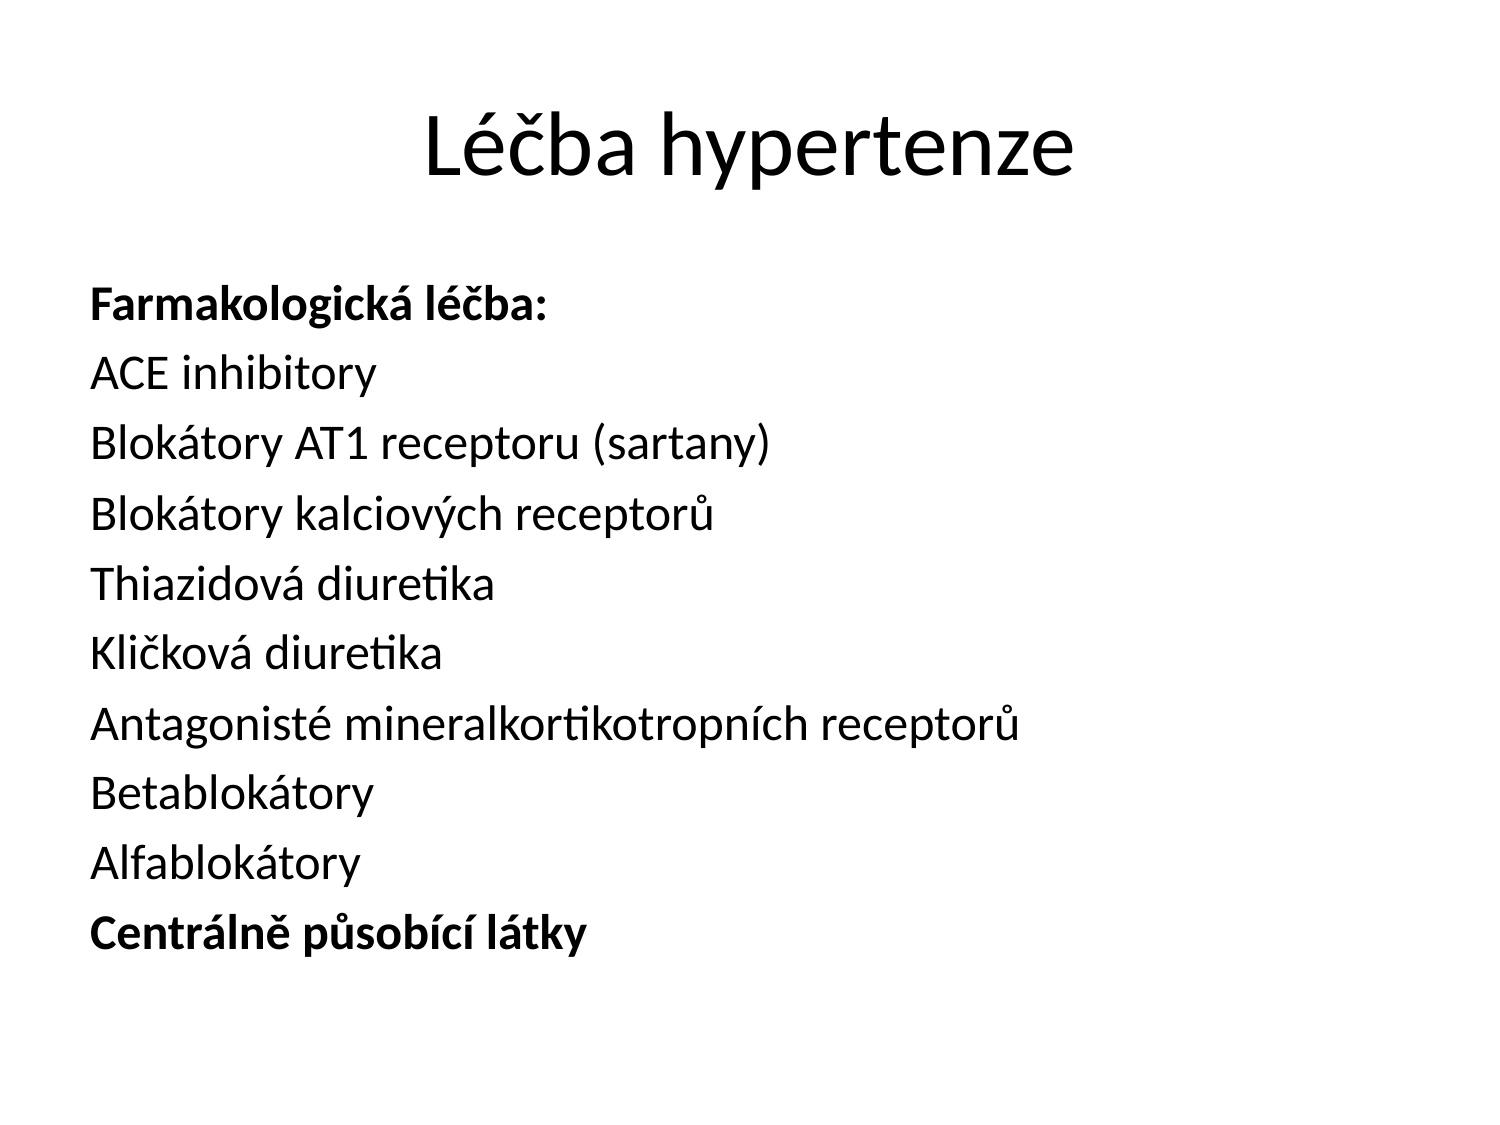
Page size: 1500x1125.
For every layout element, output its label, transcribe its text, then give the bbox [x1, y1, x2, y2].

title Léčba hypertenze [75, 45, 1425, 233]
list Farmakologická léčba: ACE inhibitory Blokátory AT1 receptoru (sartany) Blokátory kalciových receptorů Thiazidová diuretika Kličková diuretika Antagonisté mineralkortikotropních receptorů Betablokátory Alfablokátory Centrálně působící látky [75, 262, 1425, 1005]
